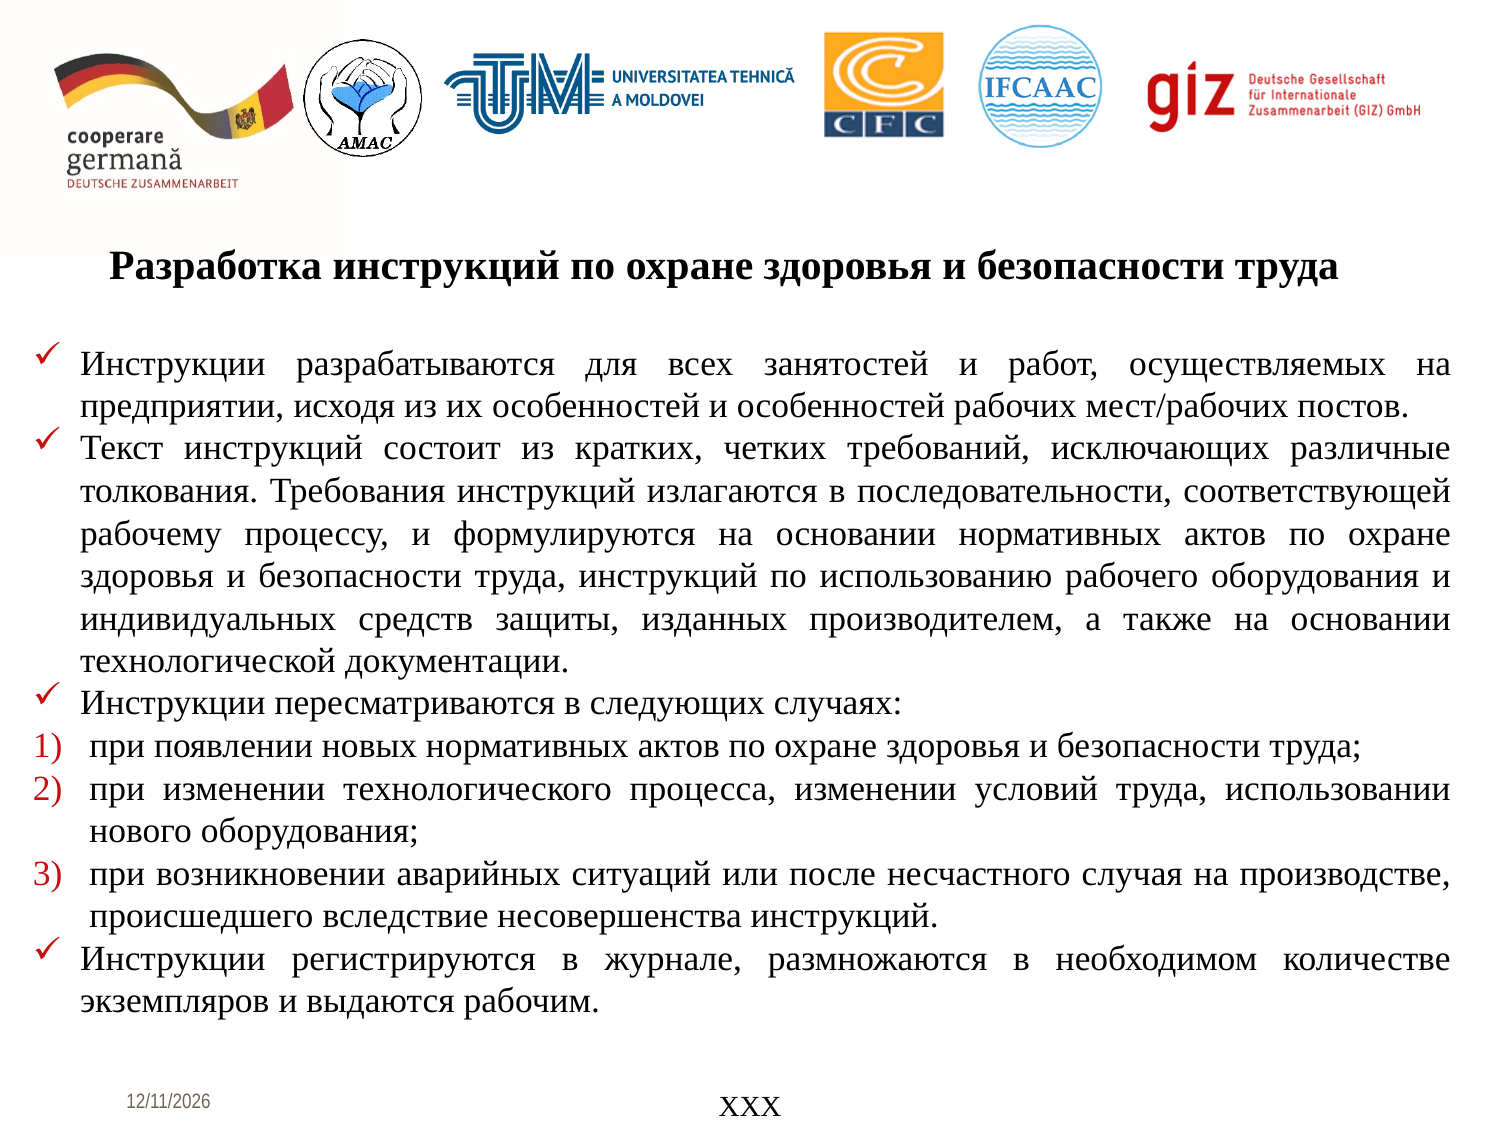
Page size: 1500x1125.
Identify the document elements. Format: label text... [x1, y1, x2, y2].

picture [1136, 55, 1435, 147]
picture [970, 16, 1109, 154]
footer XXX [469, 1079, 1031, 1121]
picture [434, 47, 800, 140]
picture [0, 0, 422, 256]
list Инструкции разрабатываются для всех занятостей и работ, осуществляемых на предприятии, исходя из их особенностей и особенностей рабочих мест/рабочих постов. Текст инструкций состоит из кратких, четких требований, исключающих различные толкования. Требования инструкций излагаются в последовательности, соответствующей рабочему процессу, и формулируются на основании нормативных актов по охране здоровья и безопасности труда, инструкций по использованию рабочего оборудования и индивидуальных средств защиты, изданных производителем, а также на основании технологической документации. Инструкции пересматриваются в следующих случаях: при появлении новых нормативных актов по охране здоровья и безопасности труда; при изменении технологического процесса, изменении условий труда, использовании нового оборудования; при возникновении аварийных ситуаций или после несчастного случая на производстве, происшедшего вследствие несовершенства инструкций. Инструкции регистрируются в журнале, размножаются в необходимом количестве экземпляров и выдаются рабочим. [17, 331, 1467, 1063]
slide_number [111, 1079, 325, 1121]
picture [822, 23, 948, 149]
title Разработка инструкций по охране здоровья и безопасности труда [82, 229, 1366, 295]
